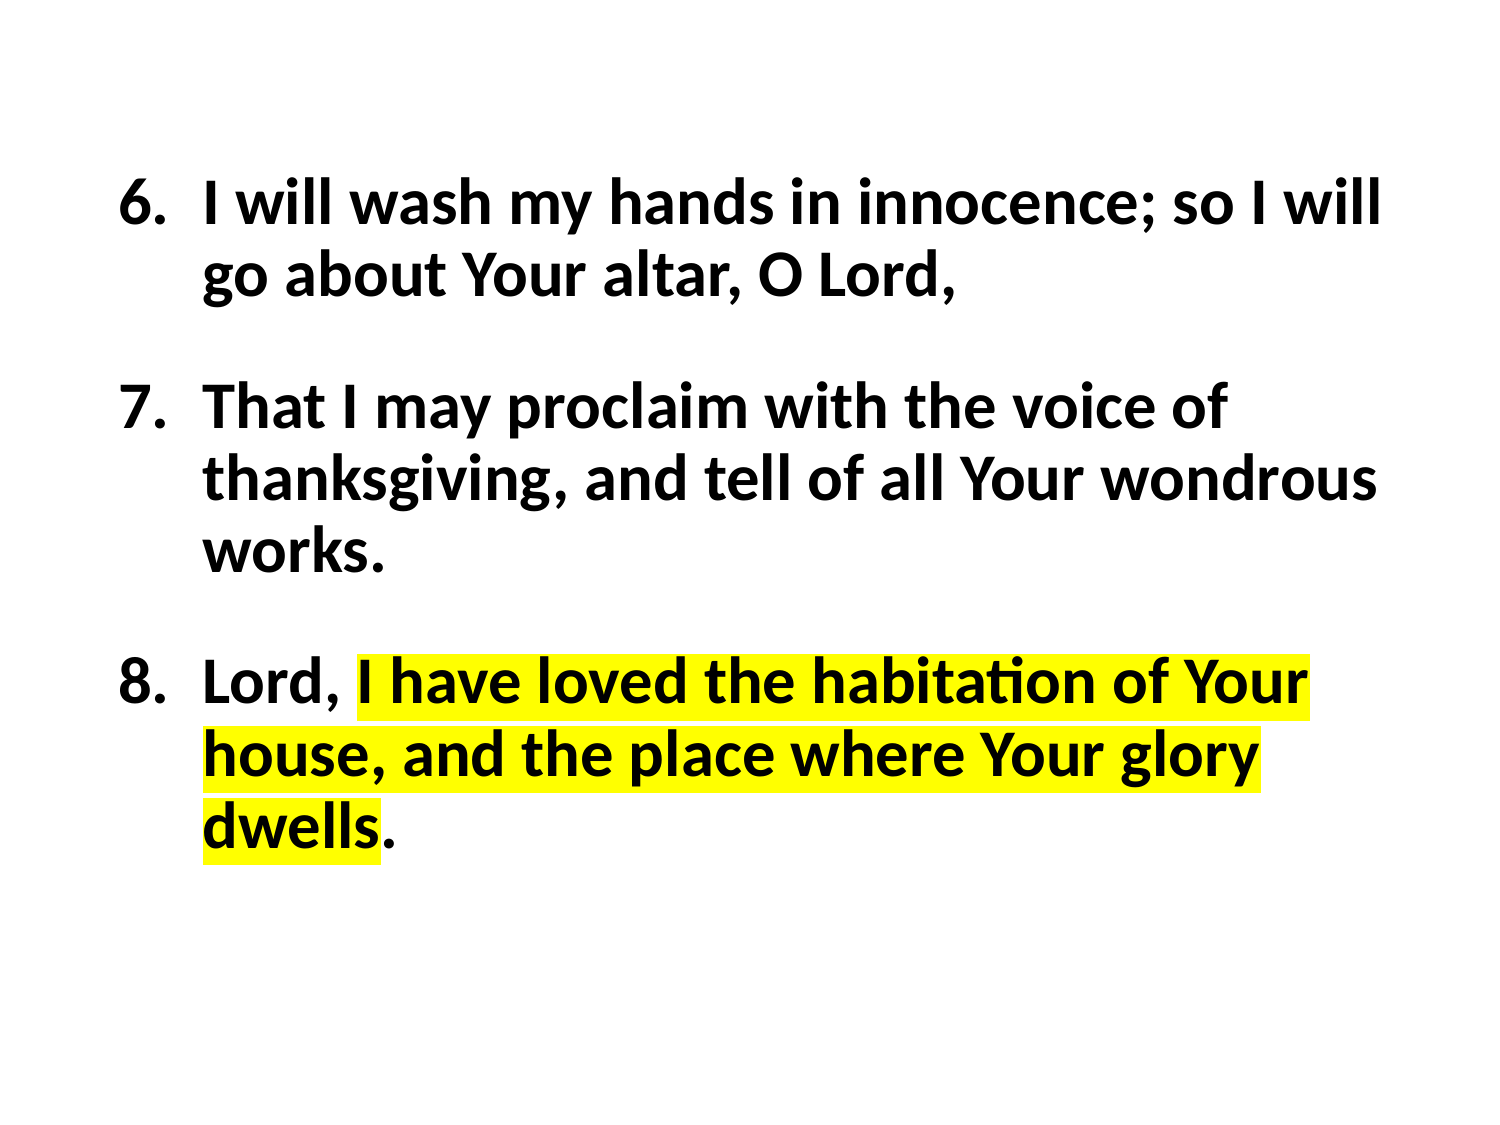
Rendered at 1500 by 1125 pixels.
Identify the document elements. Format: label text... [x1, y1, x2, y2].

list I will wash my hands in innocence; so I will go about Your altar, O Lord, That I may proclaim with the voice of thanksgiving, and tell of all Your wondrous works. Lord, I have loved the habitation of Your house, and the place where Your glory dwells. [103, 159, 1428, 1014]
